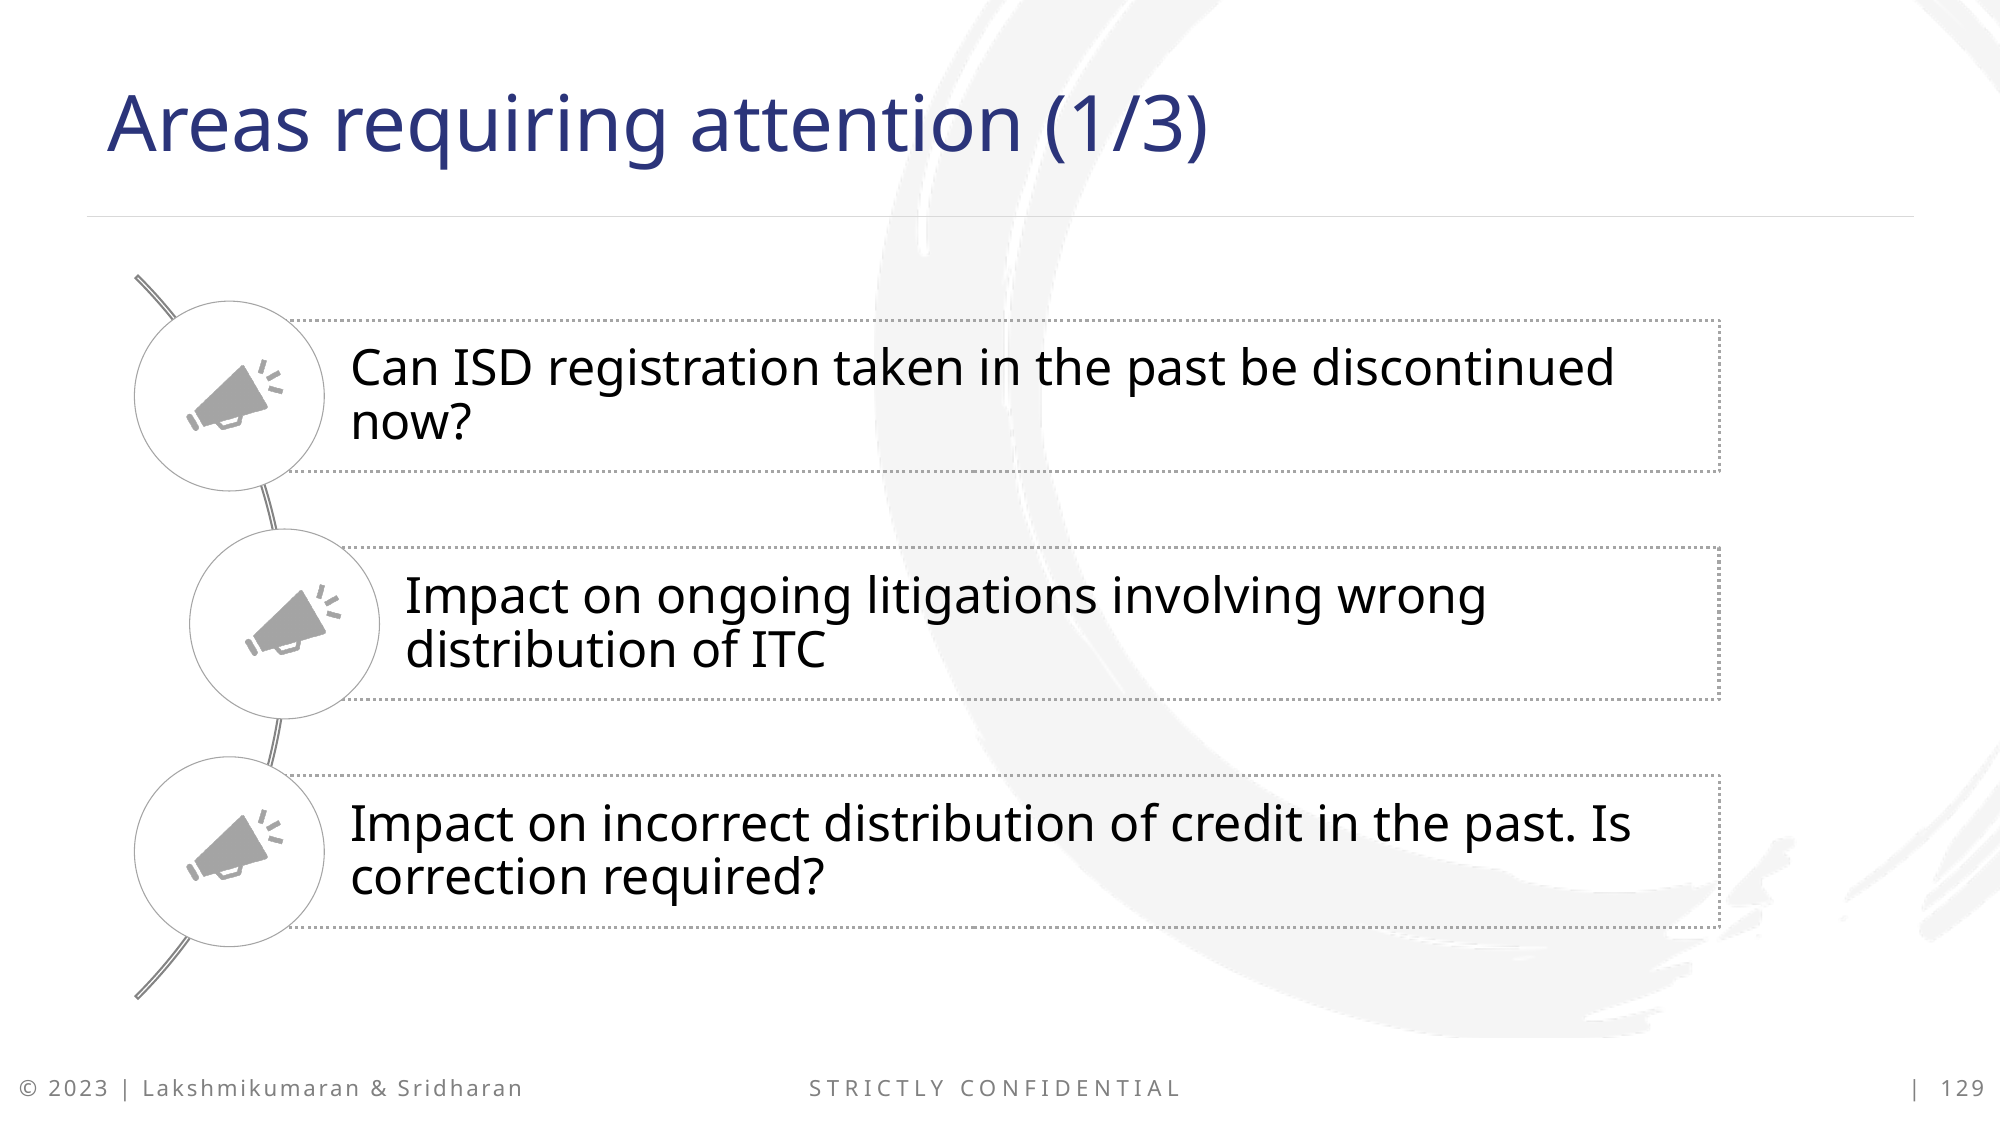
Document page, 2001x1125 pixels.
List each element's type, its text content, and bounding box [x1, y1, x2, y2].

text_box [123, 244, 1730, 1004]
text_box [174, 337, 351, 905]
list Areas requiring attention (1/3) [87, 74, 1915, 201]
